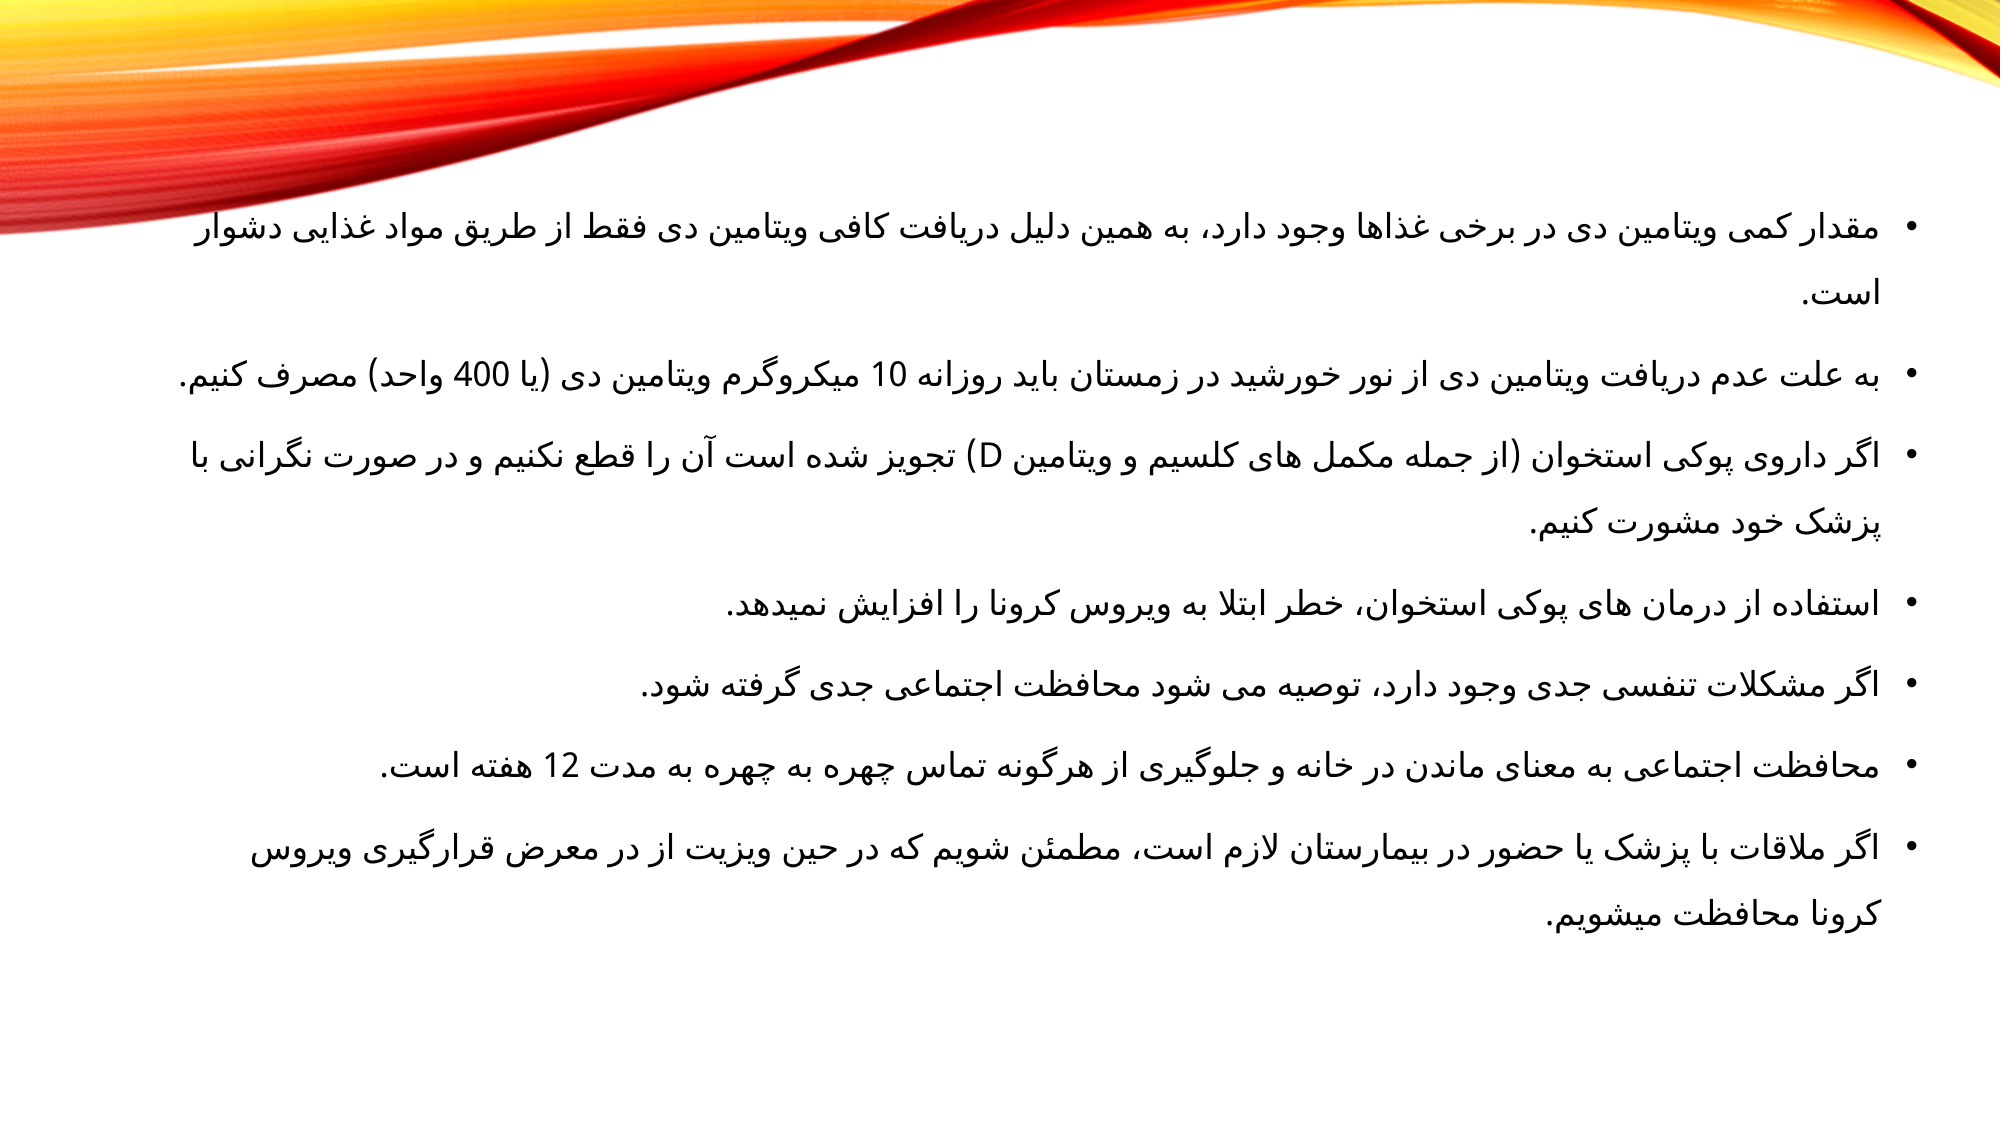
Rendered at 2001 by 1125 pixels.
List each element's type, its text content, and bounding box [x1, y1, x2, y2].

picture [0, 0, 2000, 237]
list مقدار کمی ویتامین دی در برخی غذاها وجود دارد، به همین دلیل دریافت کافی ویتامین دی فقط از طریق مواد غذایی دشوار است. به علت عدم دریافت ویتامین دی از نور خورشید در زمستان باید روزانه 10 میکروگرم ویتامین دی (یا 400 واحد) مصرف کنیم. اگر داروی پوکی استخوان (از جمله مکمل های کلسیم و ویتامین D) تجویز شده است آن را قطع نکنیم و در صورت نگرانی با پزشک خود مشورت کنیم. استفاده از درمان های پوکی استخوان، خطر ابتلا به ویروس کرونا را افزایش نمی­دهد. اگر مشکلات تنفسی جدی وجود دارد، توصیه می شود محافظت اجتماعی جدی گرفته شود. محافظت اجتماعی به معنای ماندن در خانه و جلوگیری از هرگونه تماس چهره به چهره به مدت 12 هفته است. اگر ملاقات با پزشک یا حضور در بیمارستان لازم است، مطمئن شویم که در حین ویزیت از در معرض قرارگیری ویروس کرونا محافظت می­شویم. [155, 172, 1930, 990]
